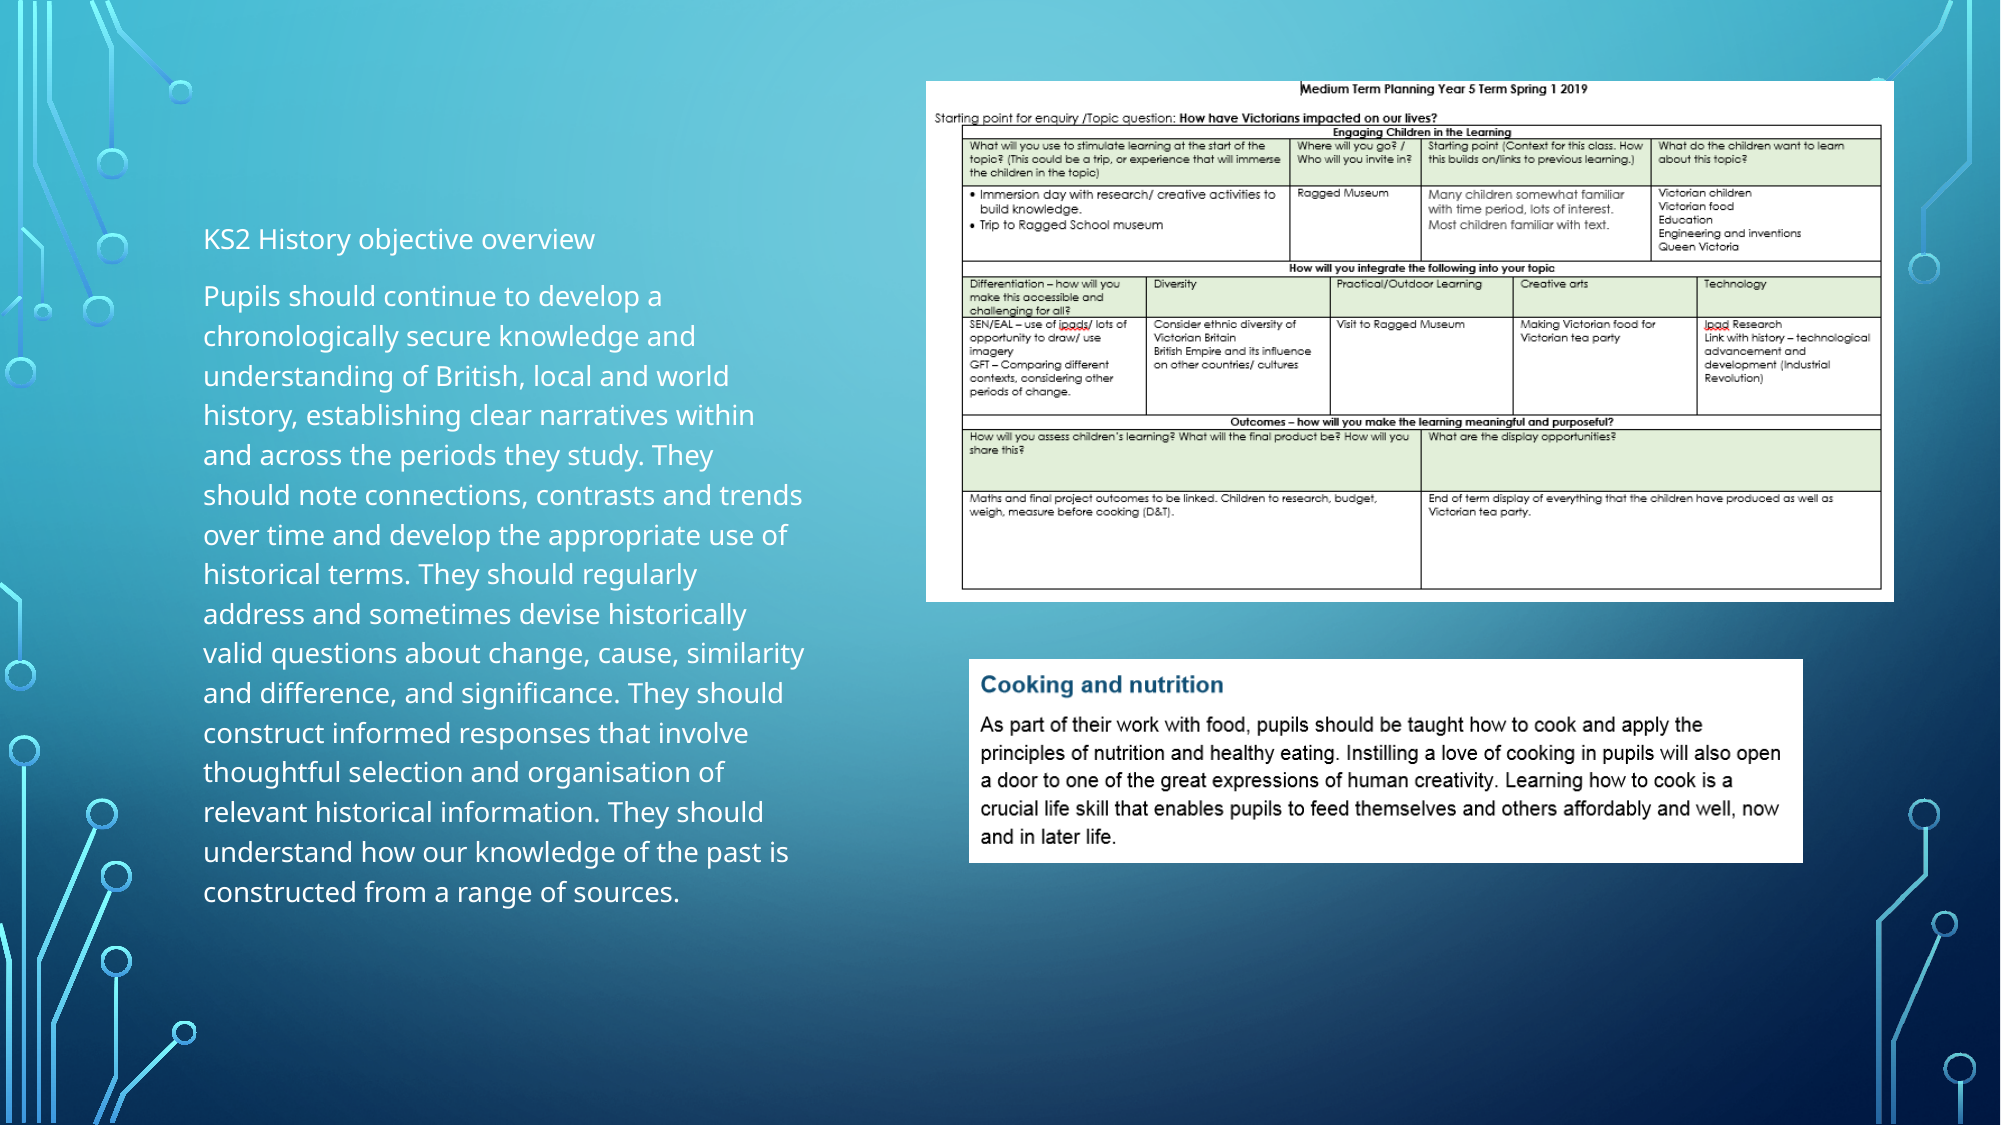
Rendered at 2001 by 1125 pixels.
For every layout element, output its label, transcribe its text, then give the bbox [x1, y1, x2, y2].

list KS2 History objective overview Pupils should continue to develop a chronologically secure knowledge and understanding of British, local and world history, establishing clear narratives within and across the periods they study. They should note connections, contrasts and trends over time and develop the appropriate use of historical terms. They should regularly address and sometimes devise historically valid questions about change, cause, similarity and difference, and significance. They should construct informed responses that involve thoughtful selection and organisation of relevant historical information. They should understand how our knowledge of the past is constructed from a range of sources. [188, 208, 821, 950]
picture [968, 659, 1804, 863]
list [926, 81, 1894, 602]
